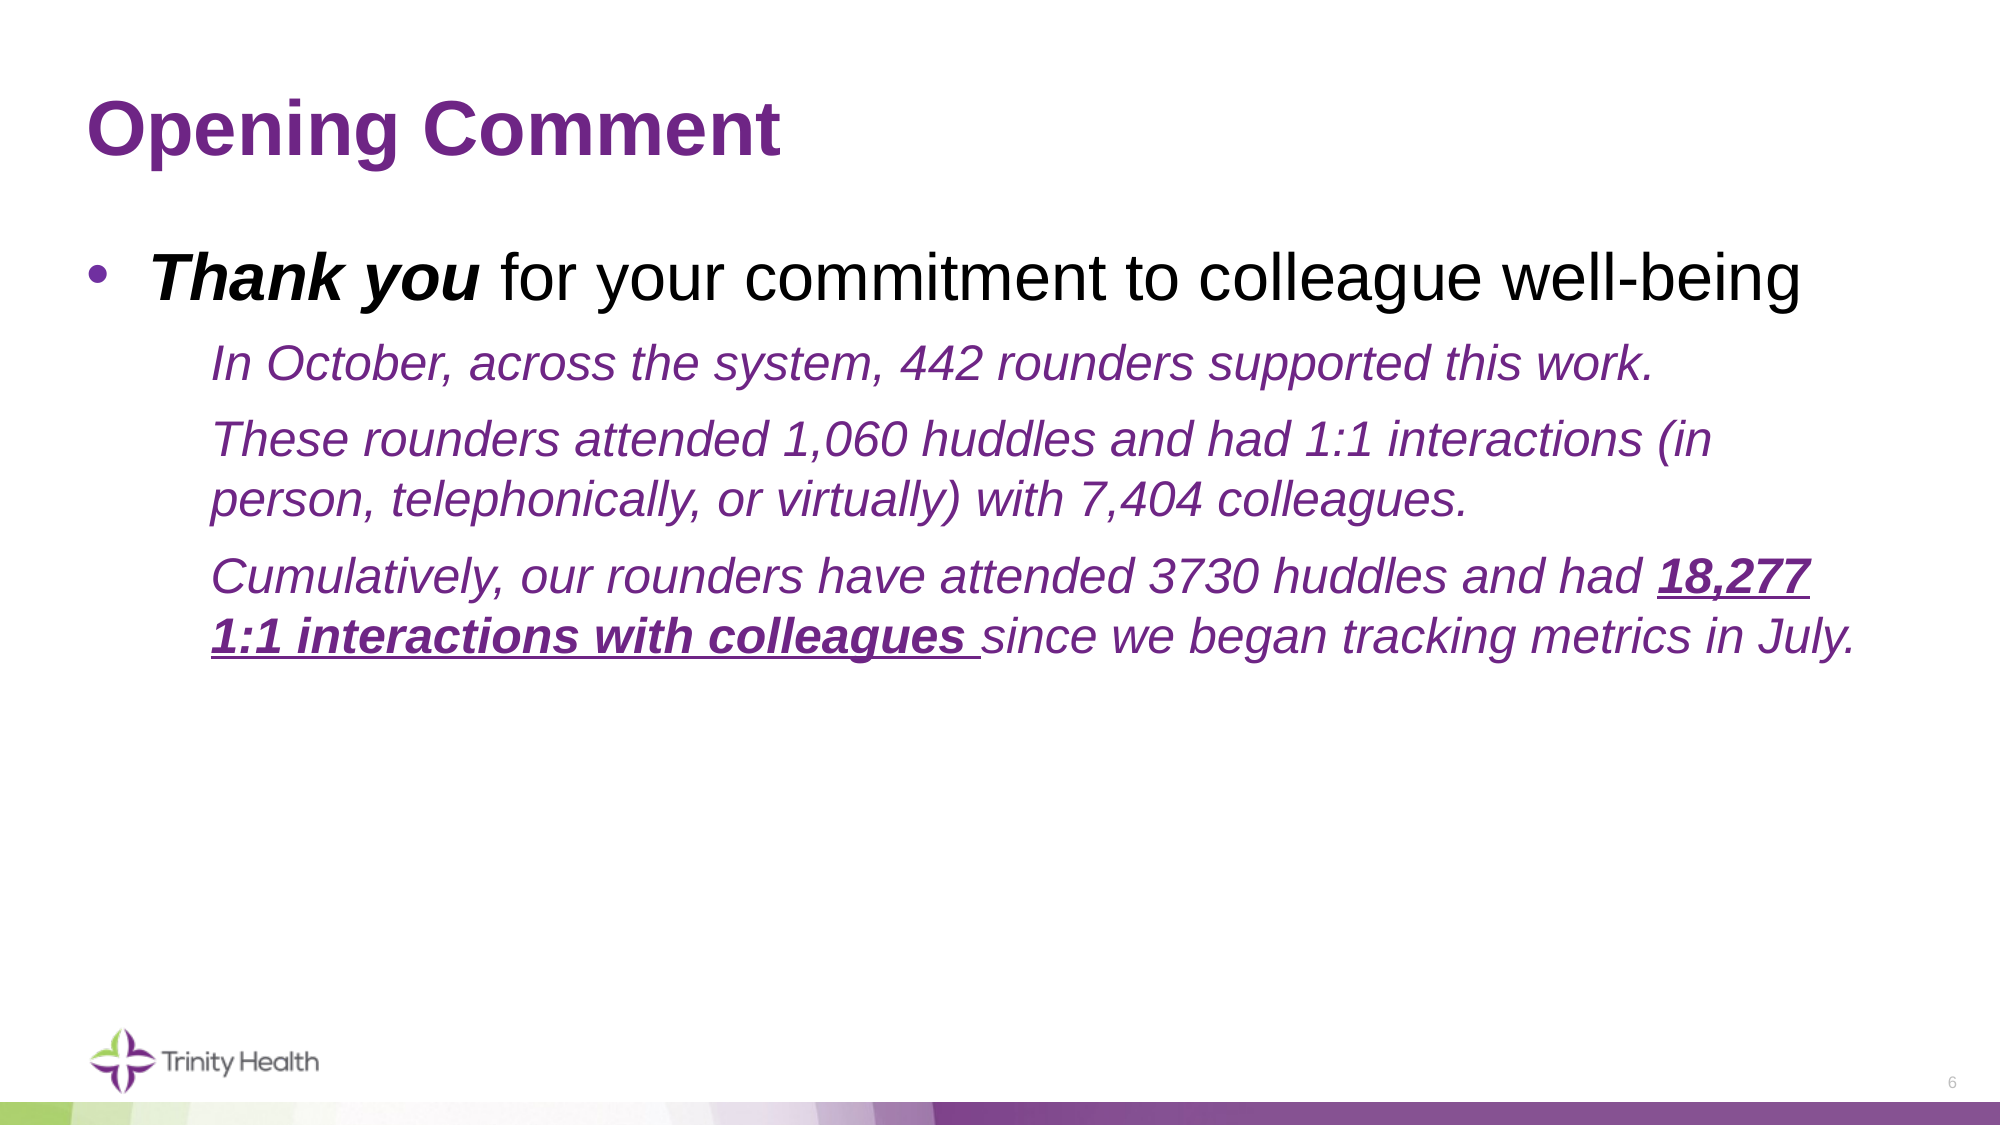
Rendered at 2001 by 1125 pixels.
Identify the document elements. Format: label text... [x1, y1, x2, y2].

slide_number 6 [1898, 1052, 1958, 1113]
title Opening Comment [86, 75, 1886, 185]
picture [0, 1102, 2000, 1125]
list Thank you for your commitment to colleague well-being In October, across the system, 442 rounders supported this work. These rounders attended 1,060 huddles and had 1:1 interactions (in person, telephonically, or virtually) with 7,404 colleagues. Cumulatively, our rounders have attended 3730 huddles and had 18,277 1:1 interactions with colleagues since we began tracking metrics in July. [86, 218, 1888, 1007]
picture [86, 1025, 323, 1098]
